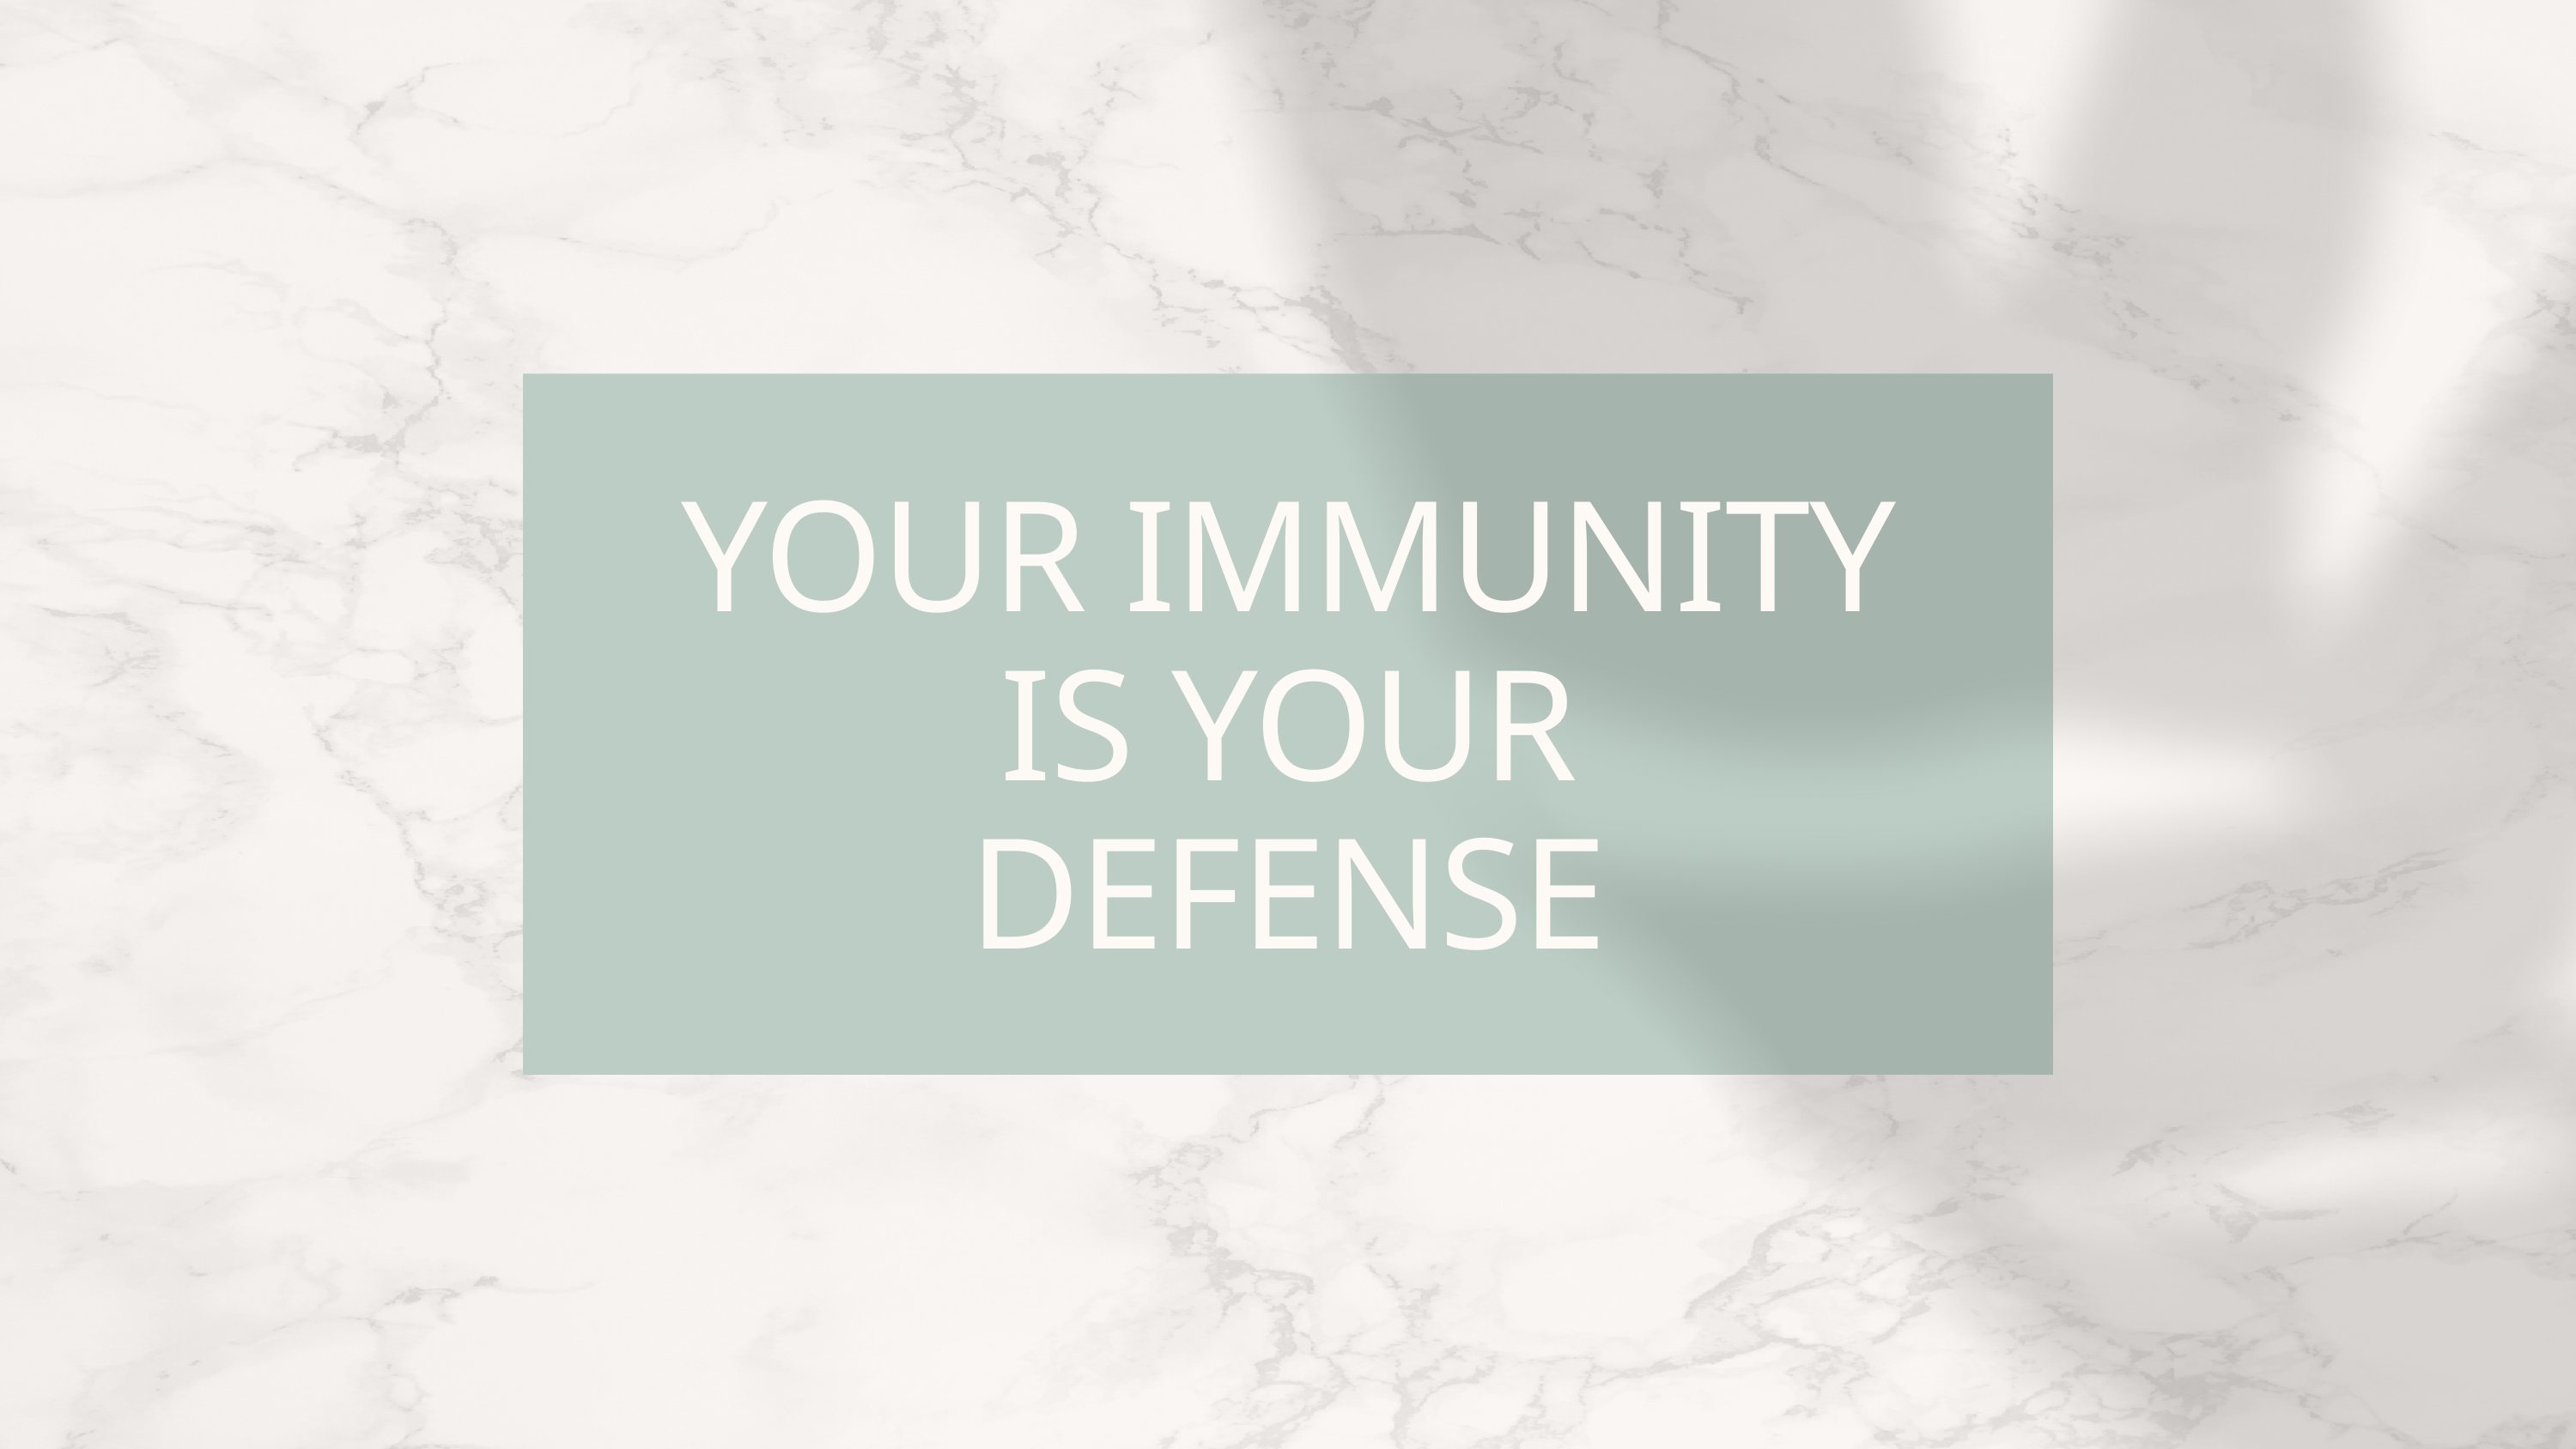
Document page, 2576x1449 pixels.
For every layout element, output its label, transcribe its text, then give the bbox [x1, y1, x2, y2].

text_box [523, 373, 1582, 1075]
picture [0, 0, 2576, 1449]
text_box YOUR IMMUNITY IS YOUR DEFENSE [674, 474, 1655, 980]
